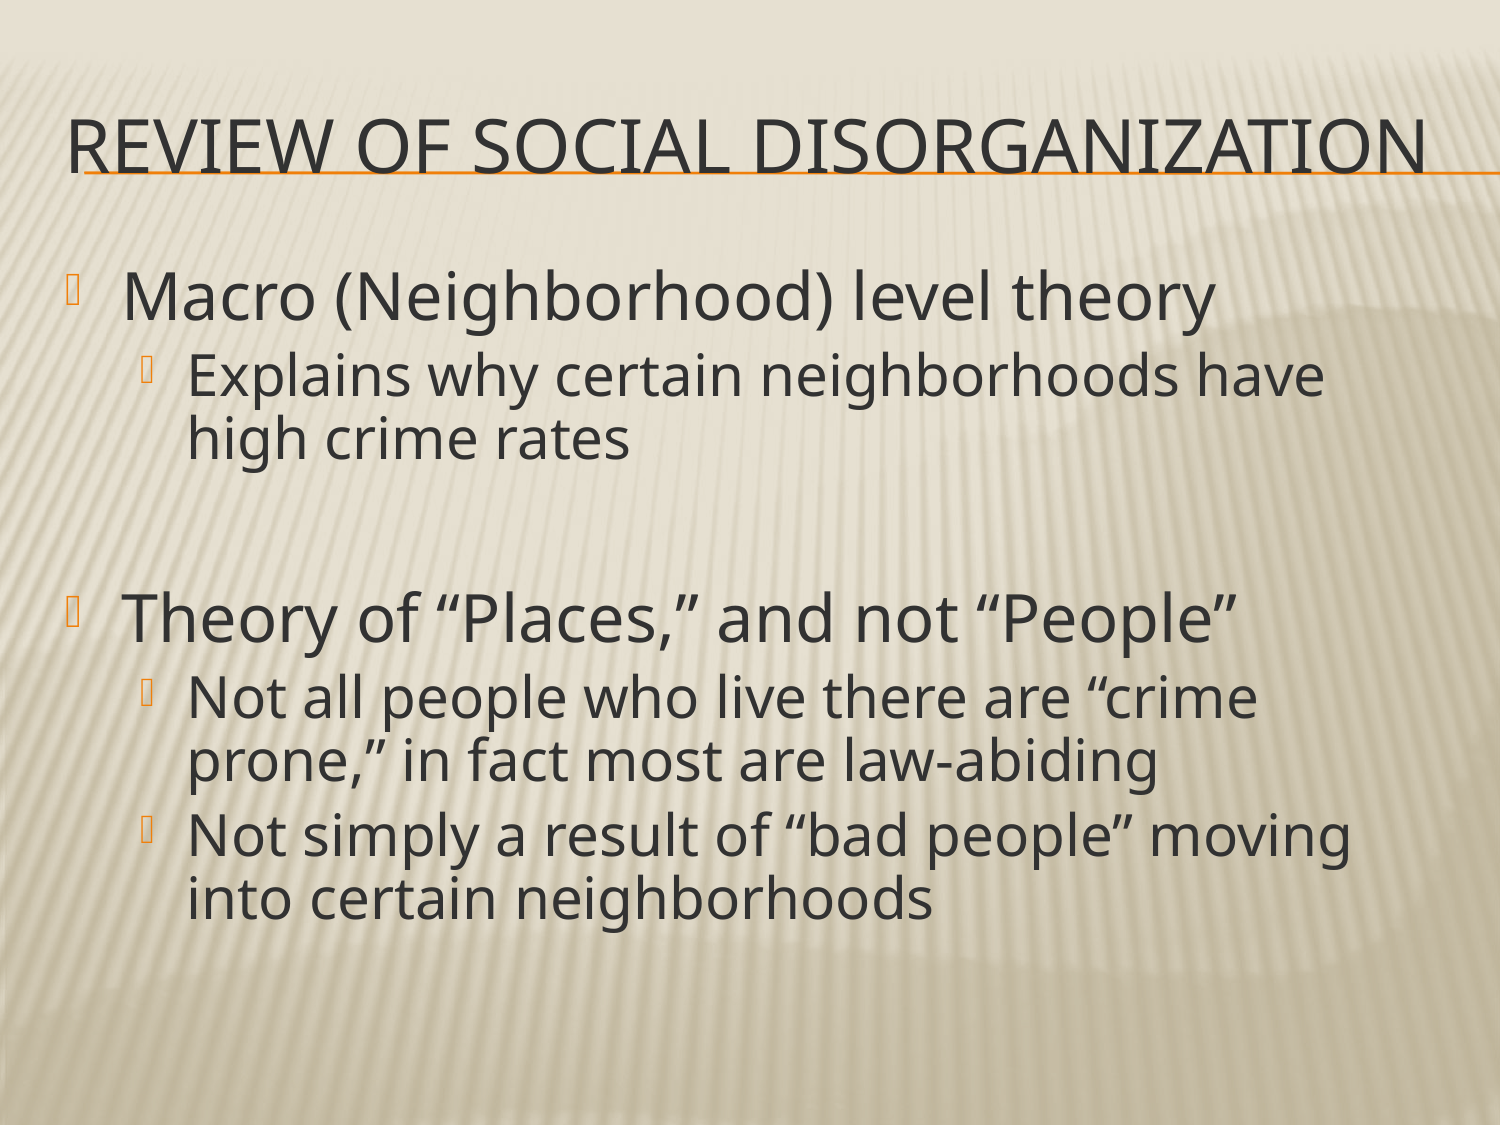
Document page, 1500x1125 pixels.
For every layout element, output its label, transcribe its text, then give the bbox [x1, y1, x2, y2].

title Review of Social Disorganization [50, 75, 1475, 213]
list Macro (Neighborhood) level theory Explains why certain neighborhoods have high crime rates Theory of “Places,” and not “People” Not all people who live there are “crime prone,” in fact most are law-abiding Not simply a result of “bad people” moving into certain neighborhoods [50, 254, 1475, 998]
